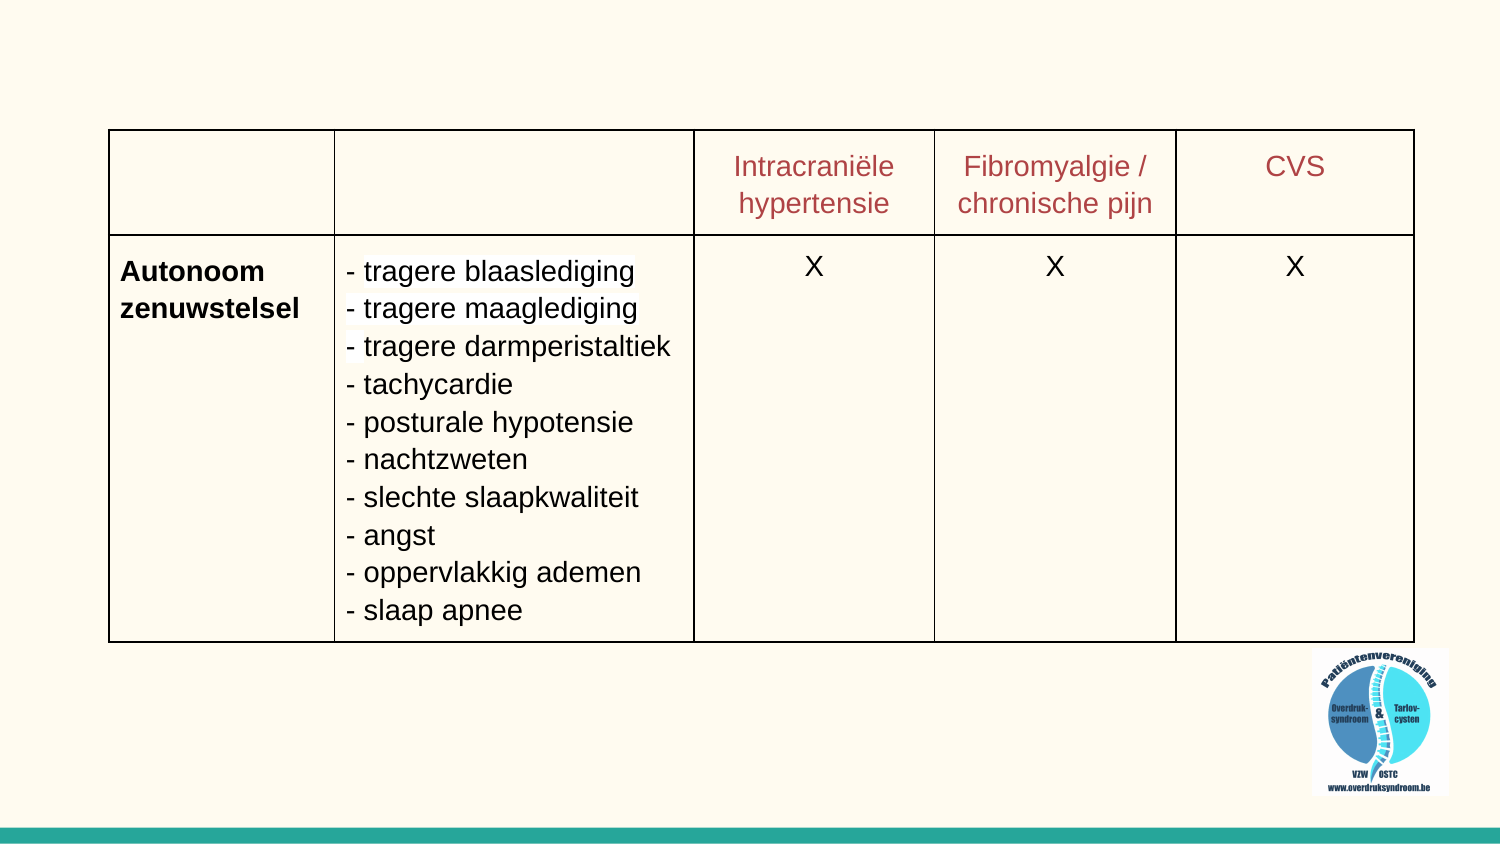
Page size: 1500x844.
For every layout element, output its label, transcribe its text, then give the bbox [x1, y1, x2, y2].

table_cell X [935, 236, 1175, 641]
table_cell X [695, 236, 934, 641]
table_cell X [1177, 236, 1413, 641]
table_header CVS [1177, 131, 1413, 234]
table_header Intracraniële hypertensie [695, 131, 934, 234]
table_header [335, 131, 693, 234]
table_header Fibromyalgie / chronische pijn [935, 131, 1175, 234]
picture [1312, 648, 1450, 797]
table_header [110, 131, 334, 234]
table_cell - tragere blaaslediging - tragere maaglediging - tragere darmperistaltiek - tachycardie - posturale hypotensie - nachtzweten - slechte slaapkwaliteit - angst - oppervlakkig ademen - slaap apnee [335, 236, 693, 641]
table_cell Autonoom zenuwstelsel [110, 236, 334, 641]
